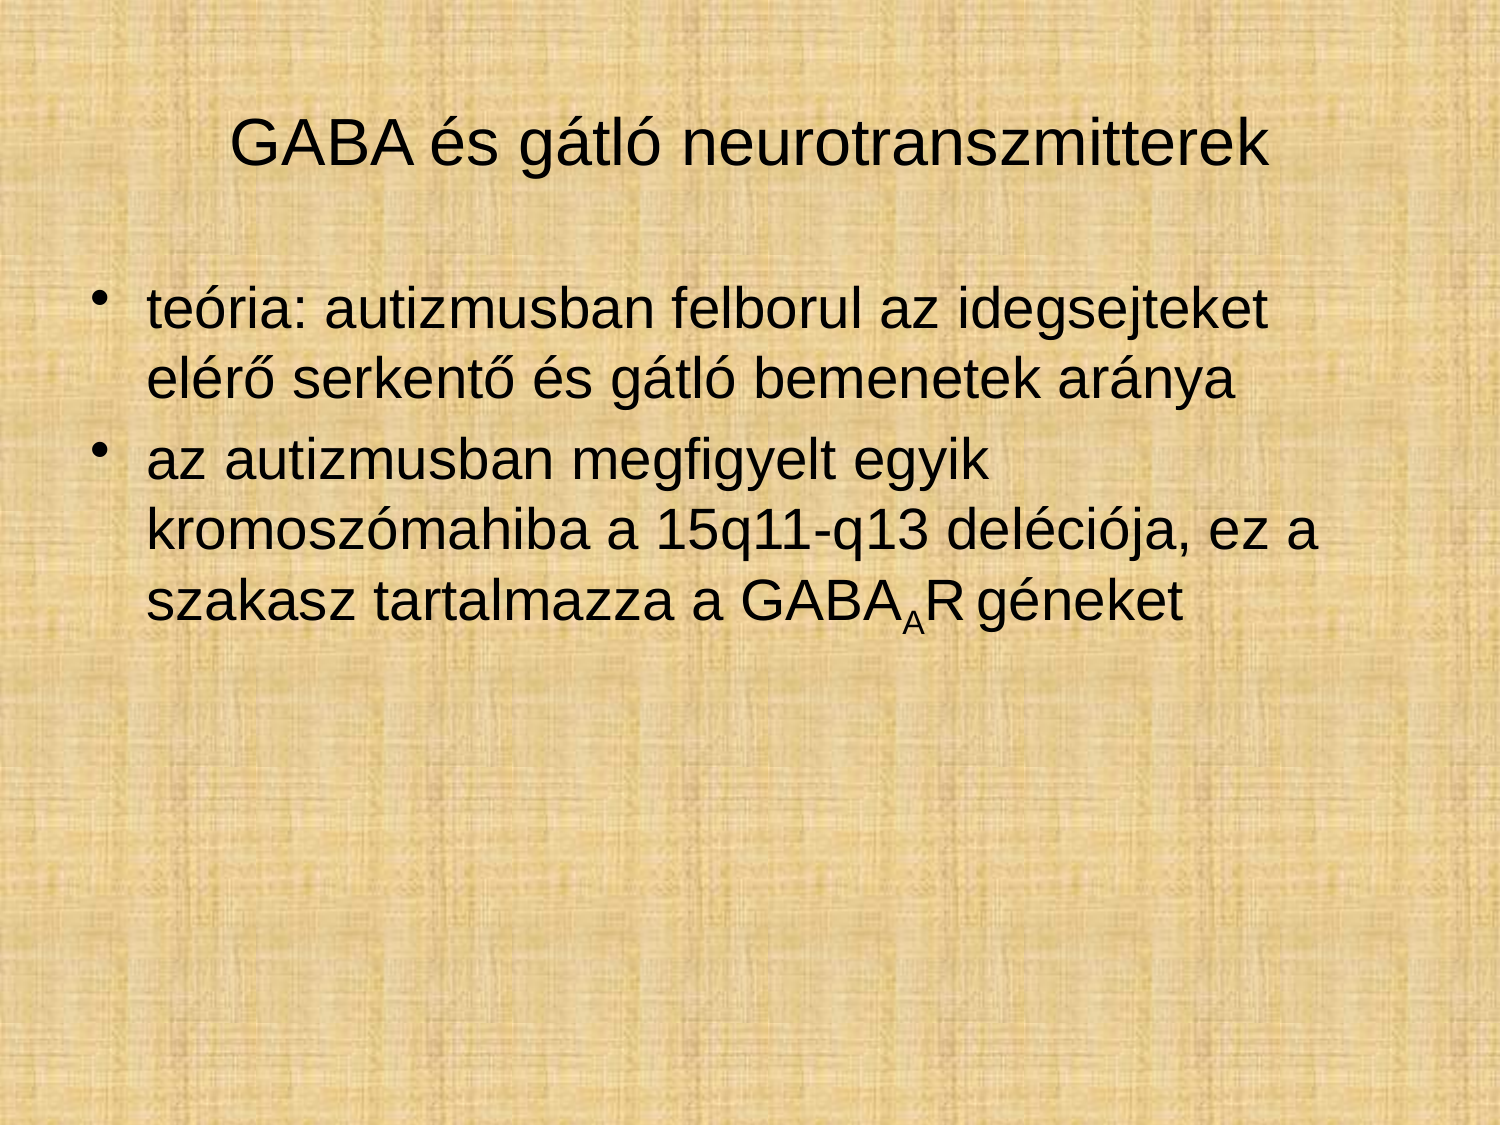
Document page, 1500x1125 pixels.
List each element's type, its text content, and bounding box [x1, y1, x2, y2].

picture [0, 0, 1500, 1125]
list teória: autizmusban felborul az idegsejteket elérő serkentő és gátló bemenetek aránya az autizmusban megfigyelt egyik kromoszómahiba a 15q11-q13 deléciója, ez a szakasz tartalmazza a GABAAR géneket [74, 262, 1426, 1006]
title GABA és gátló neurotranszmitterek [74, 44, 1426, 233]
